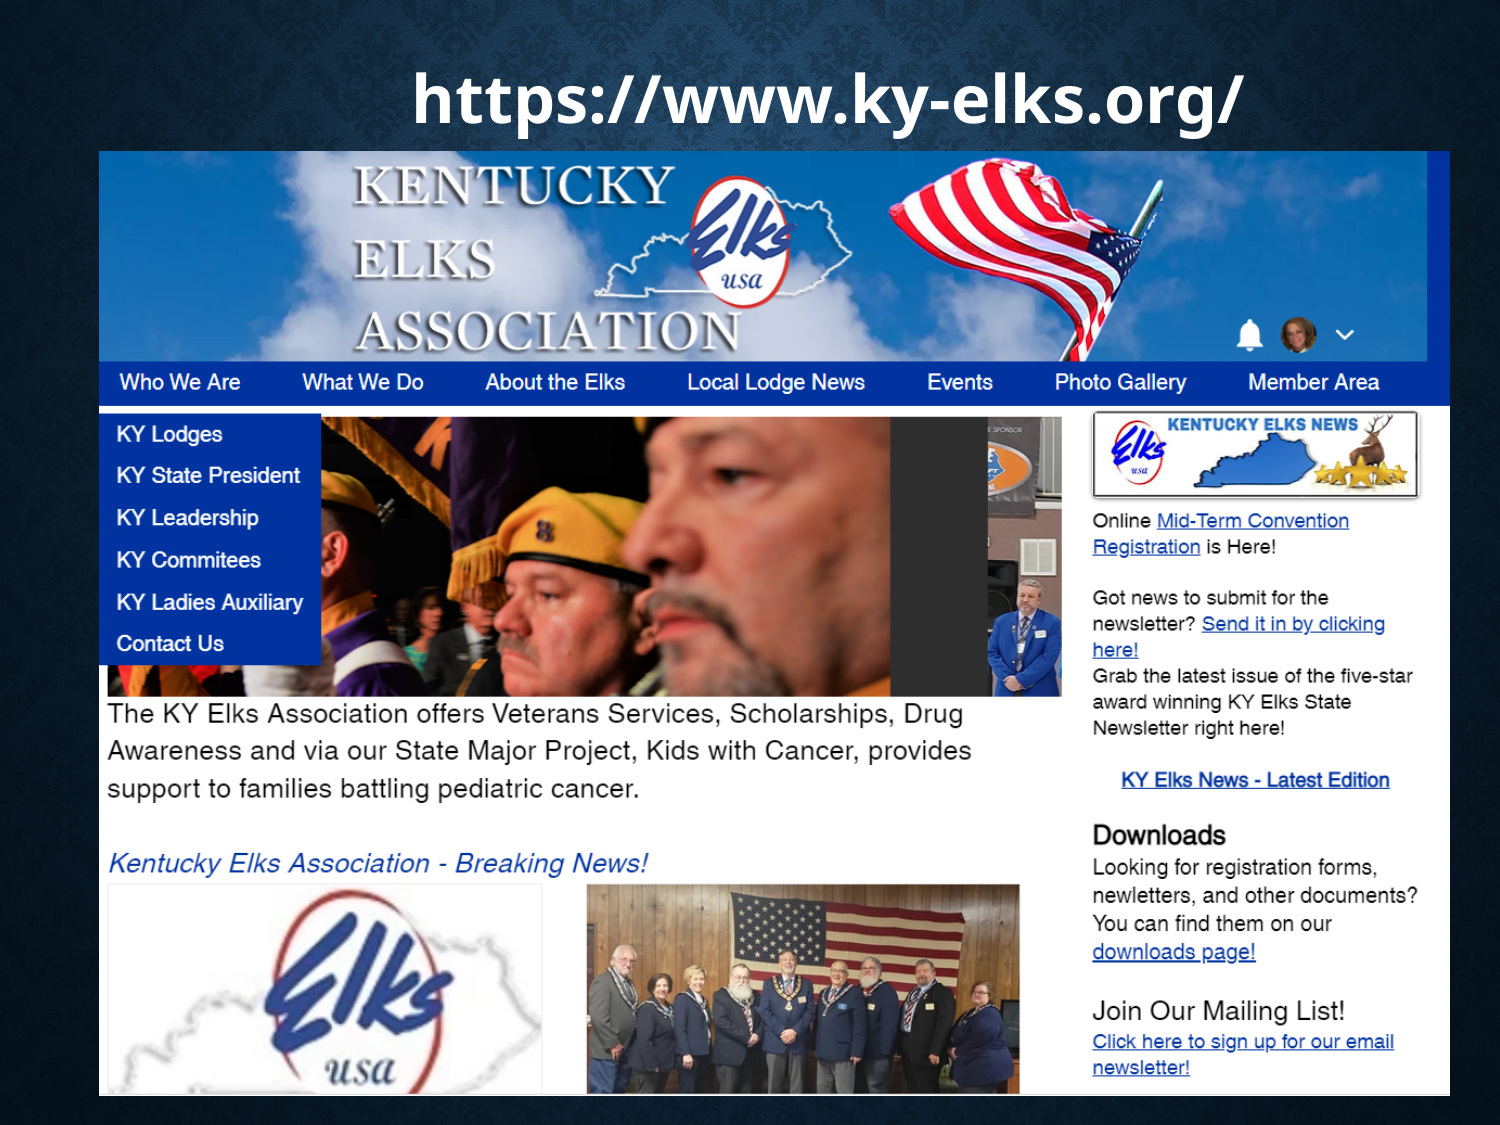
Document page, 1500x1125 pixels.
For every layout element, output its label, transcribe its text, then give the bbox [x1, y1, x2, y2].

text_box https://www.ky-elks.org/ [396, 49, 1261, 145]
picture [99, 151, 1451, 1097]
